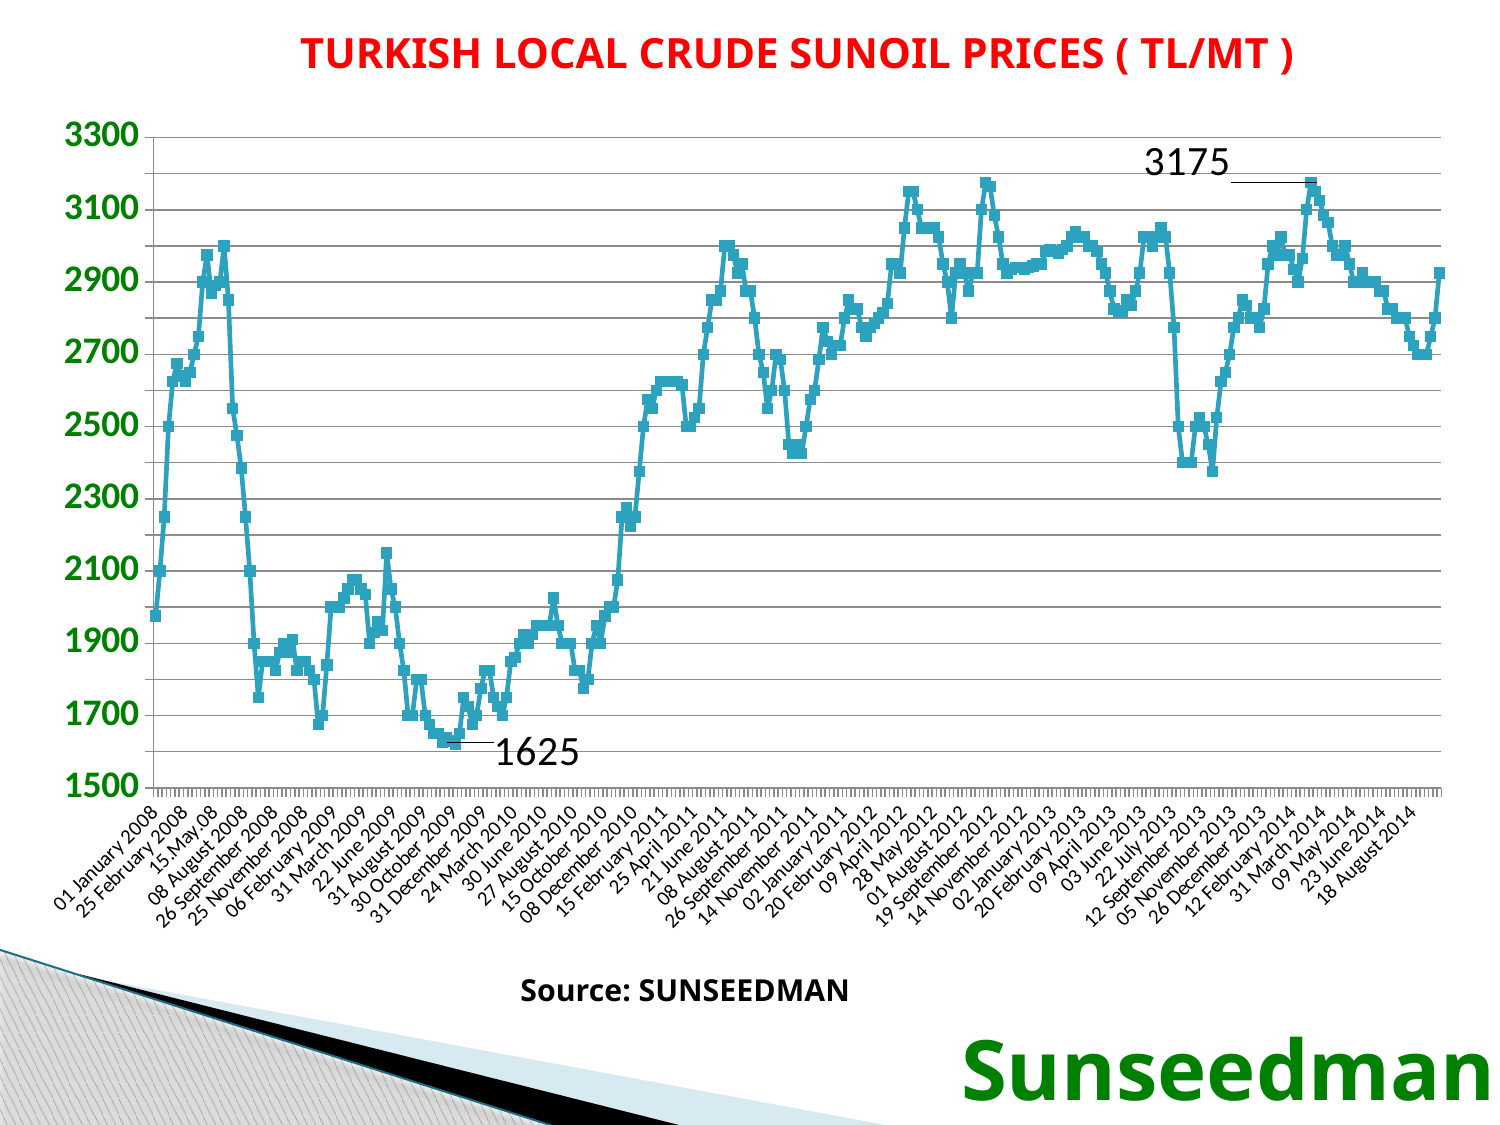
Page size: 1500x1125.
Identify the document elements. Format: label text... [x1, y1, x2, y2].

text_box TURKISH LOCAL CRUDE SUNOIL PRICES ( TL/MT ) [206, 19, 1388, 84]
text_box Source: SUNSEEDMAN [490, 965, 880, 1019]
chart [17, 101, 1471, 953]
text_box Sunseedman [938, 1002, 1500, 1125]
